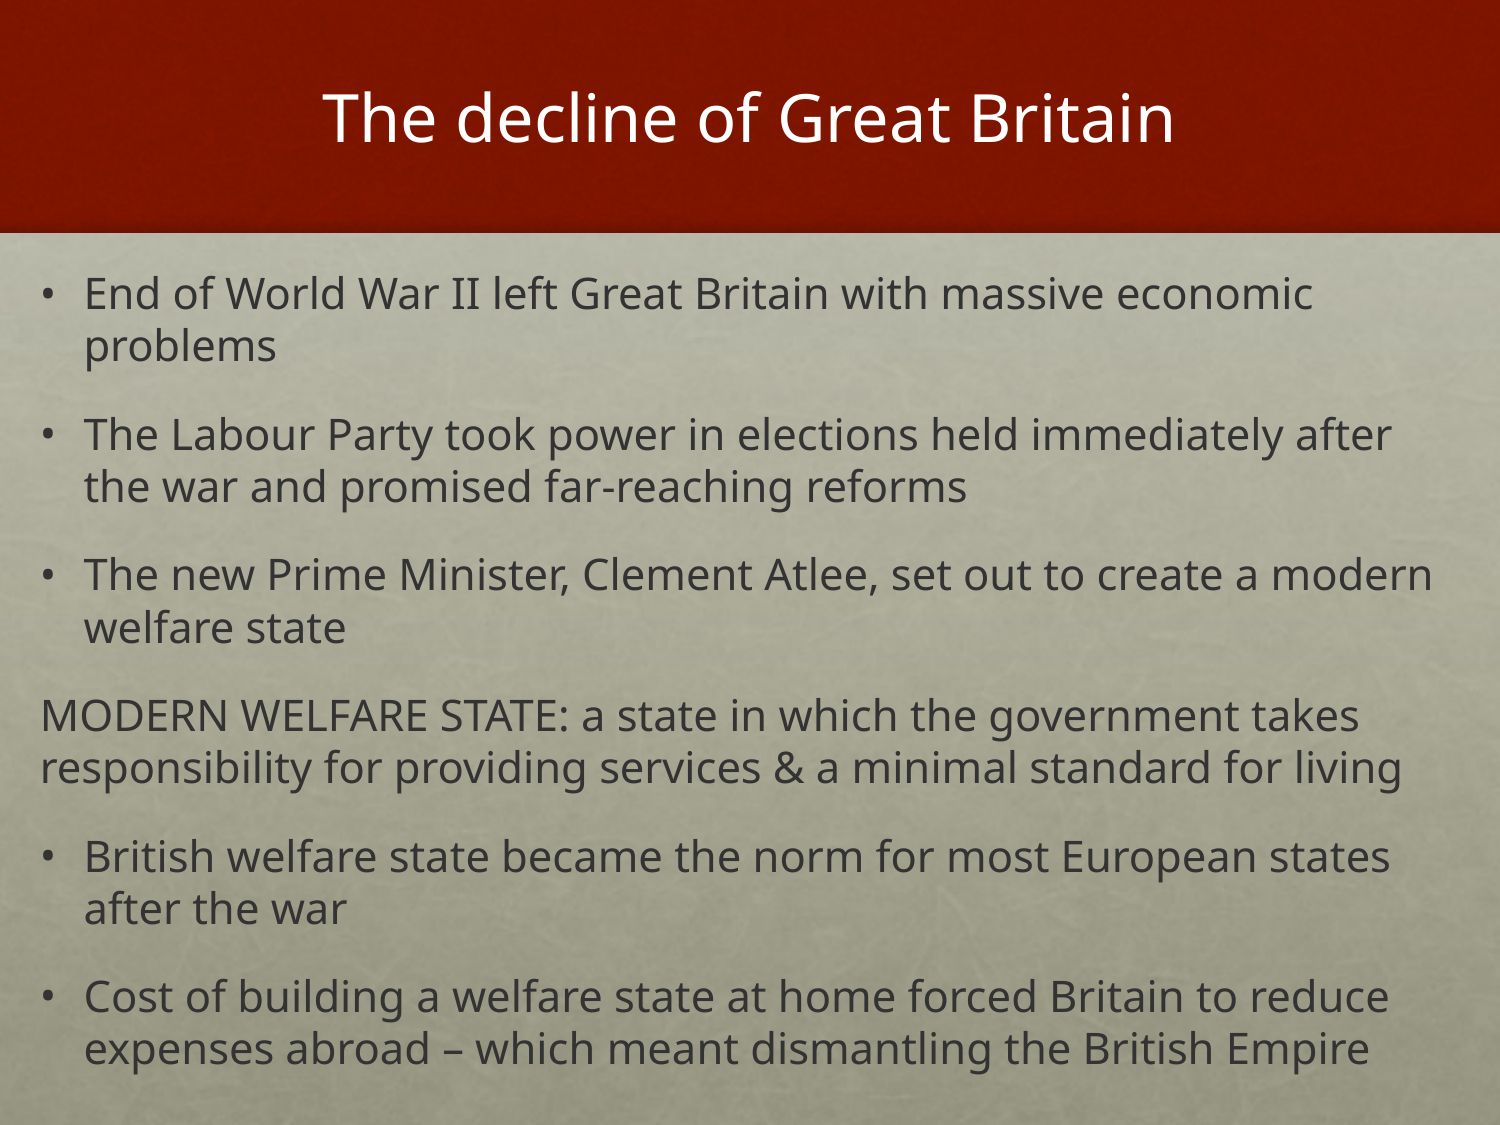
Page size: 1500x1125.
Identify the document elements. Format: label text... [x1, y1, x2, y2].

picture [0, 214, 1500, 1125]
list End of World War II left Great Britain with massive economic problems The Labour Party took power in elections held immediately after the war and promised far-reaching reforms The new Prime Minister, Clement Atlee, set out to create a modern welfare state MODERN WELFARE STATE: a state in which the government takes responsibility for providing services & a minimal standard for living British welfare state became the norm for most European states after the war Cost of building a welfare state at home forced Britain to reduce expenses abroad – which meant dismantling the British Empire [24, 258, 1477, 1099]
title The decline of Great Britain [127, 10, 1372, 221]
